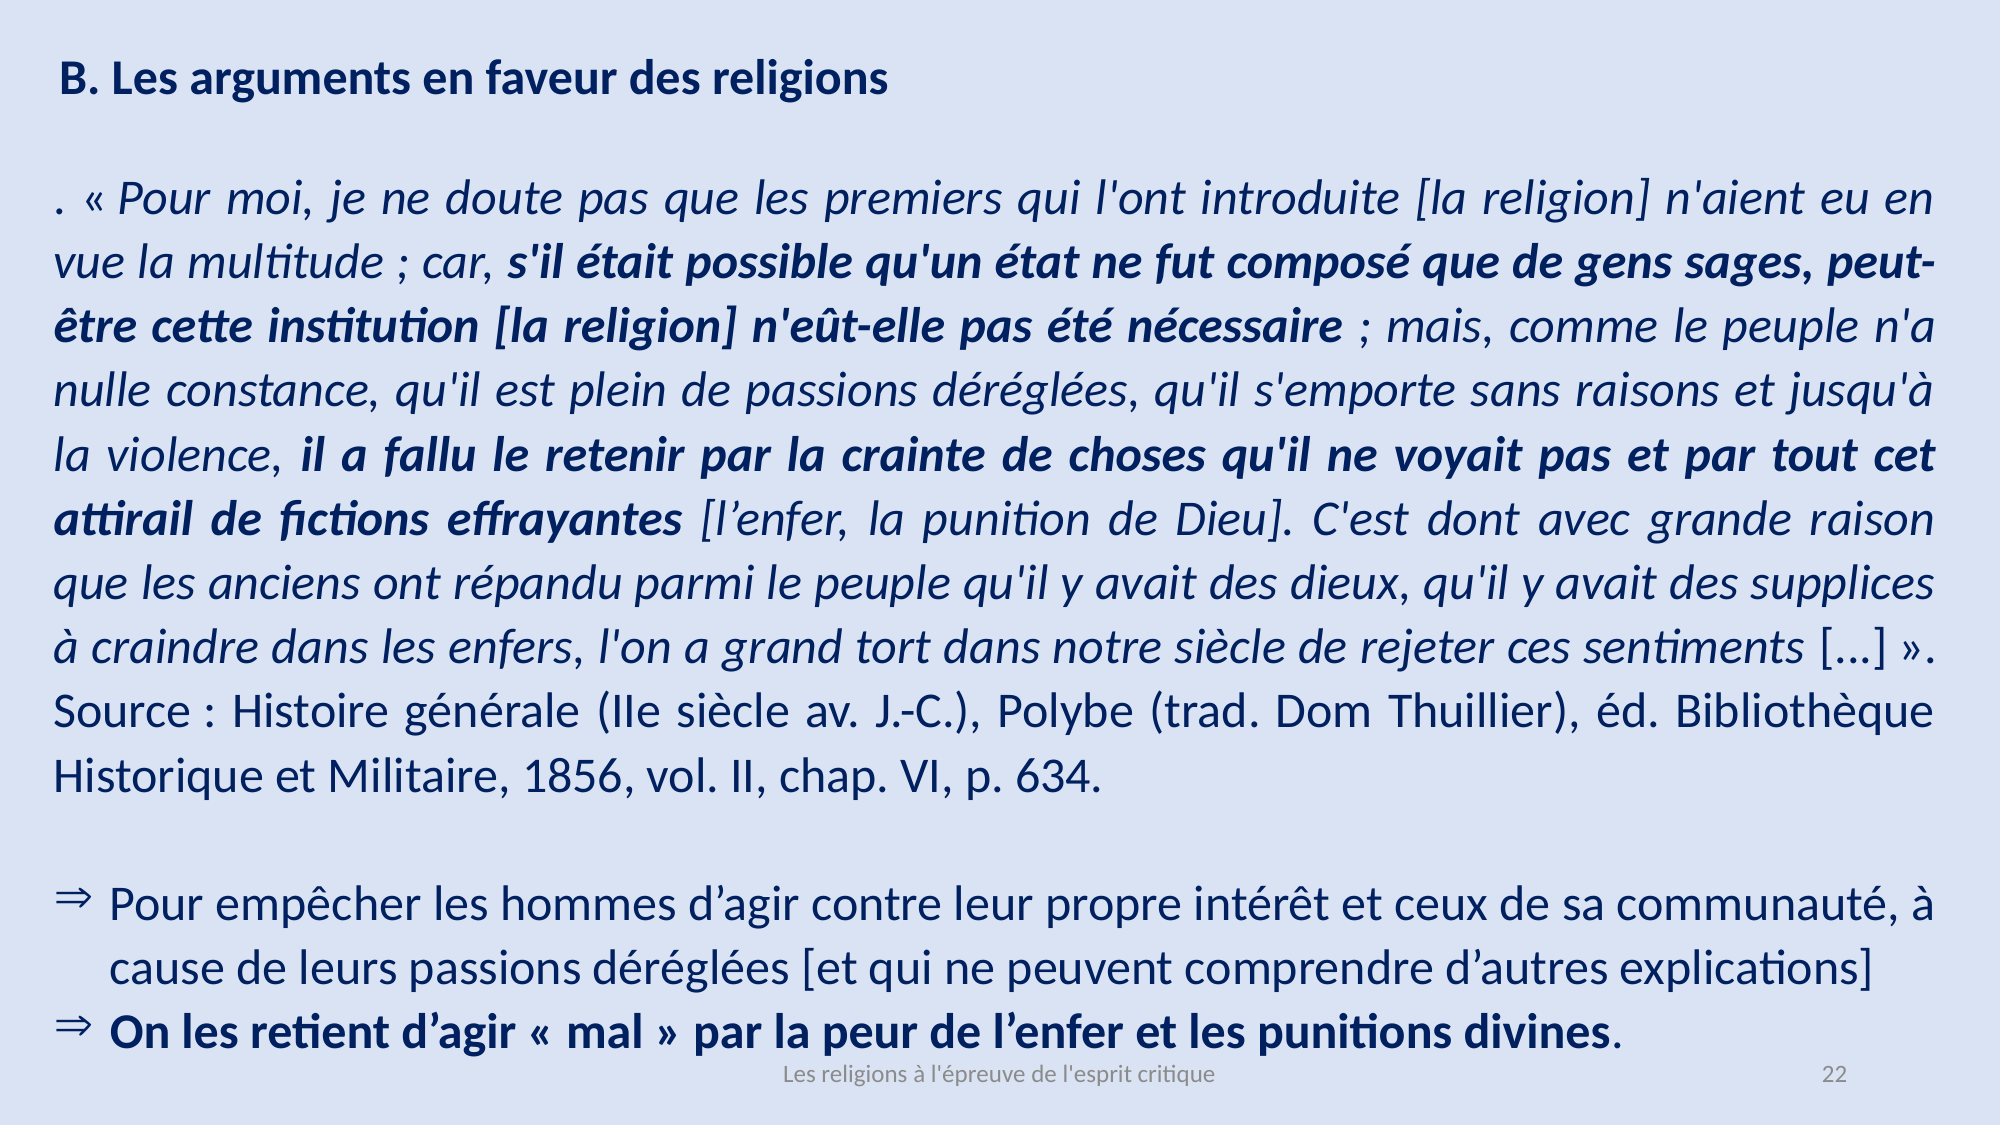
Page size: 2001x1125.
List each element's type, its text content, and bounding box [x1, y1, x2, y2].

text_box . « Pour moi, je ne doute pas que les premiers qui l'ont introduite [la religion] n'aient eu en vue la multitude ; car, s'il était possible qu'un état ne fut composé que de gens sages, peut-être cette institution [la religion] n'eût-elle pas été nécessaire ; mais, comme le peuple n'a nulle constance, qu'il est plein de passions déréglées, qu'il s'emporte sans raisons et jusqu'à la violence, il a fallu le retenir par la crainte de choses qu'il ne voyait pas et par tout cet attirail de fictions effrayantes [l’enfer, la punition de Dieu]. C'est dont avec grande raison que les anciens ont répandu parmi le peuple qu'il y avait des dieux, qu'il y avait des supplices à craindre dans les enfers, l'on a grand tort dans notre siècle de rejeter ces sentiments [...] ». Source : Histoire générale (IIe siècle av. J.-C.), Polybe (trad. Dom Thuillier), éd. Bibliothèque Historique et Militaire, 1856, vol. II, chap. VI, p. 634. Pour empêcher les hommes d’agir contre leur propre intérêt et ceux de sa communauté, à cause de leurs passions déréglées [et qui ne peuvent comprendre d’autres explications] On les retient d’agir « mal » par la peur de l’enfer et les punitions divines. [38, 152, 1952, 1067]
slide_number 22 [1412, 1067, 1863, 1103]
footer Les religions à l'épreuve de l'esprit critique [662, 1067, 1338, 1103]
text_box B. Les arguments en faveur des religions [44, 37, 905, 112]
